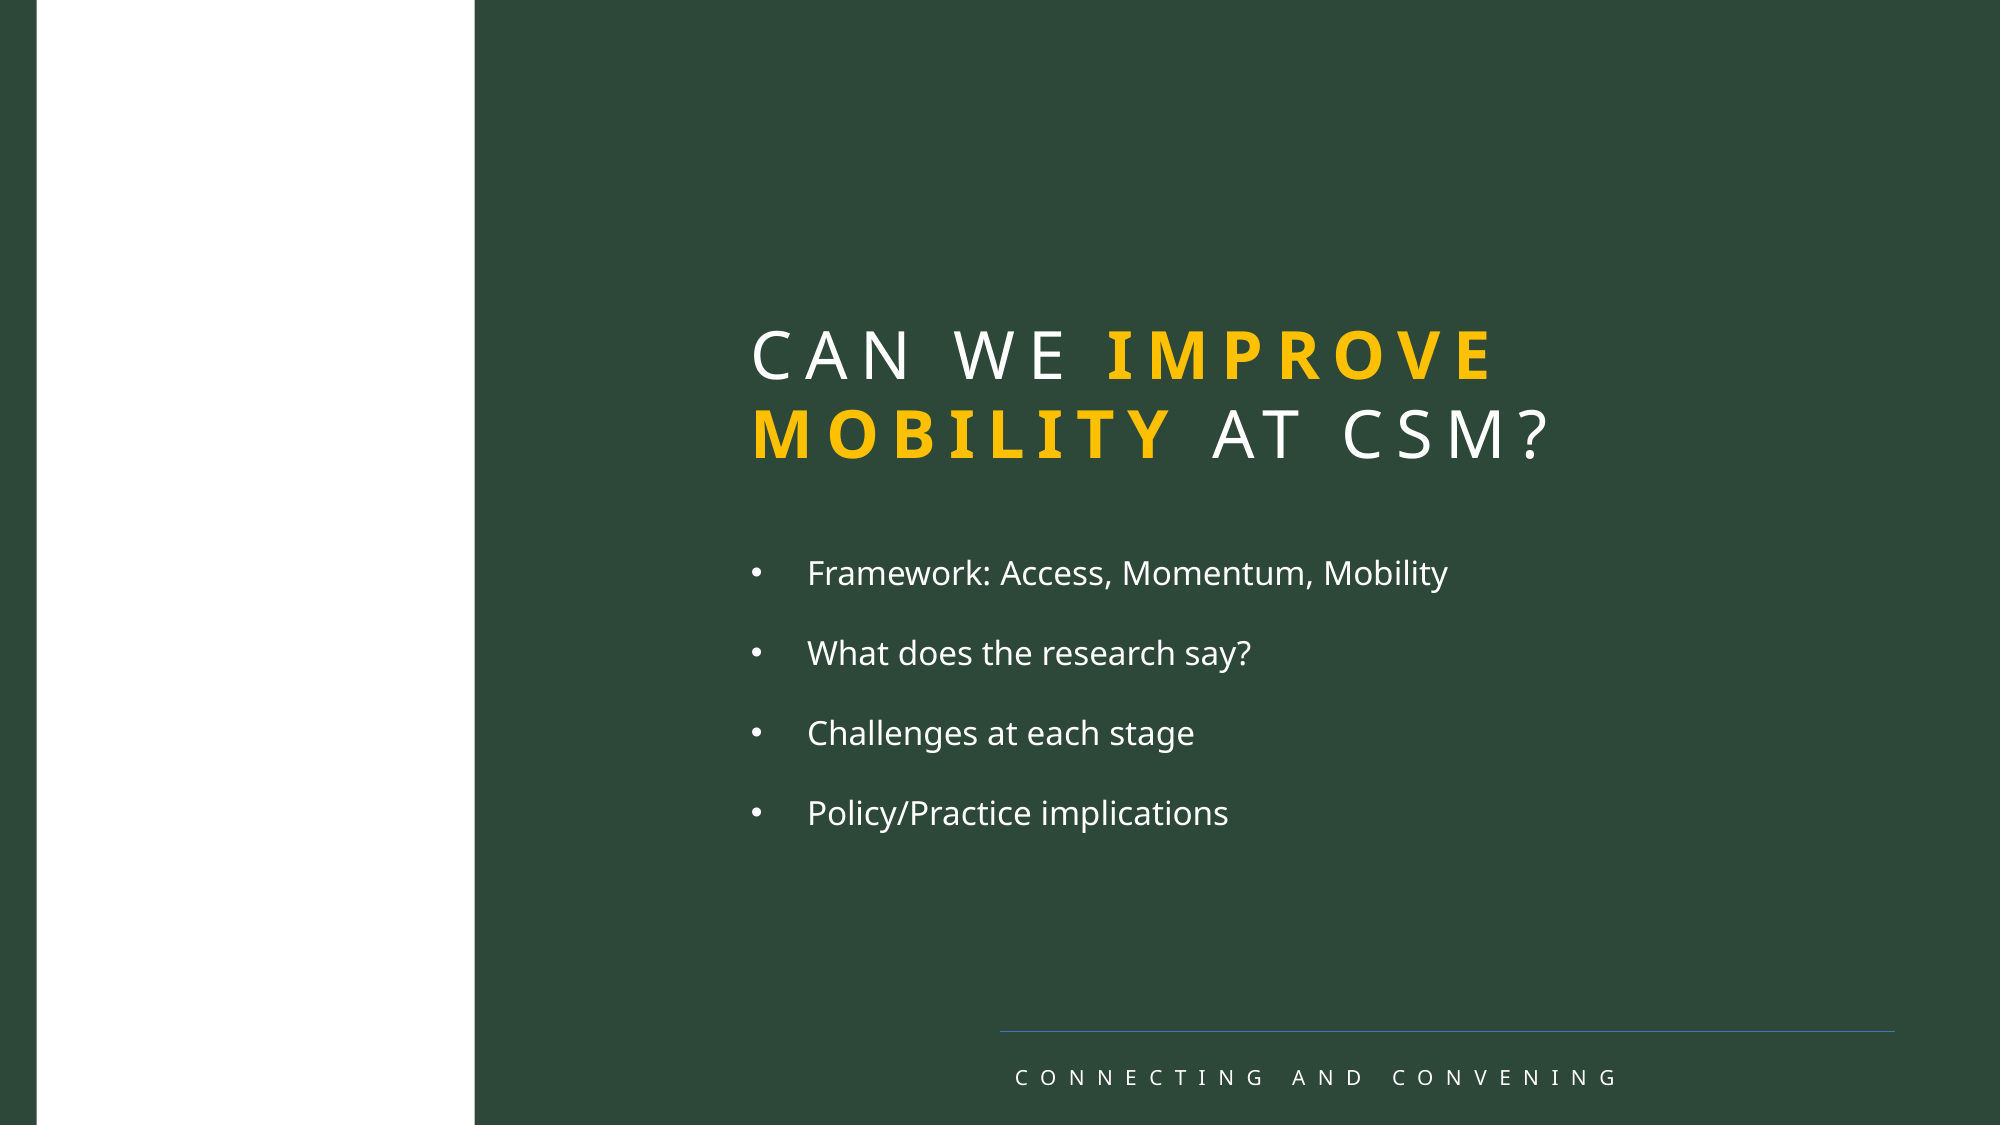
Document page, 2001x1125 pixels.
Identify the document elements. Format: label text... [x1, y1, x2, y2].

text_box CAN WE IMPROVE MOBILITY AT CSM? Framework: Access, Momentum, Mobility What does the research say? Challenges at each stage Policy/Practice implications [735, 221, 2000, 963]
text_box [999, 1031, 1939, 1098]
text_box [474, 0, 2000, 1125]
text_box [0, 0, 38, 1125]
